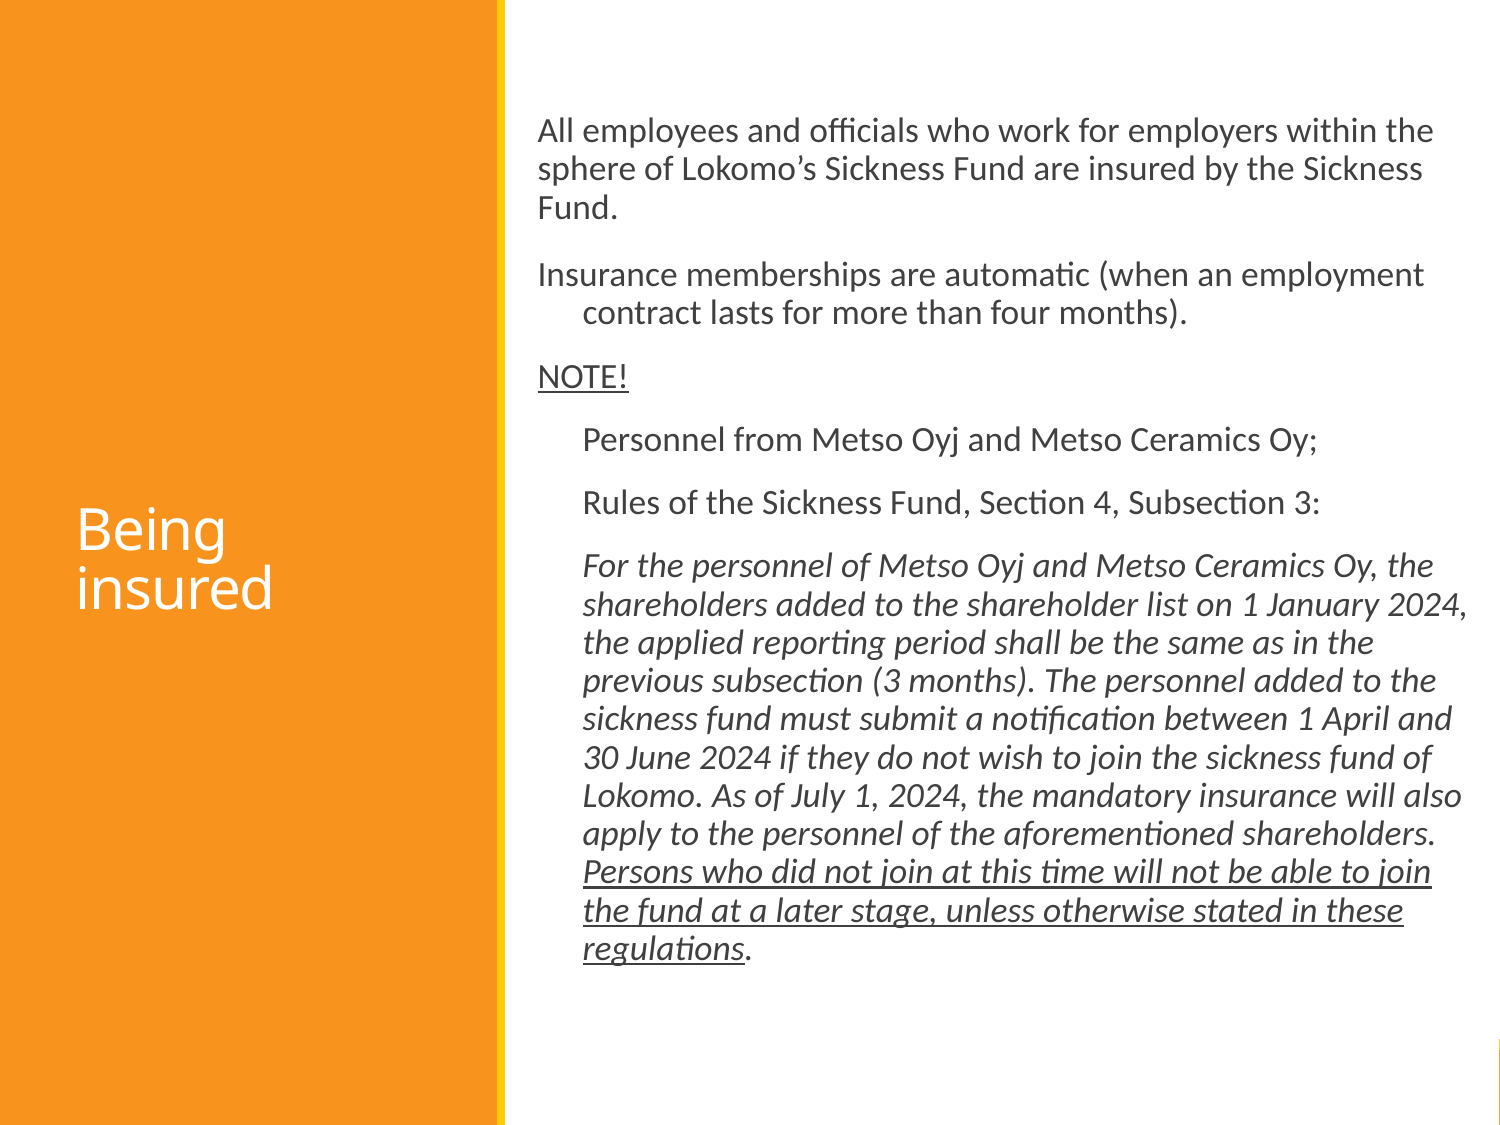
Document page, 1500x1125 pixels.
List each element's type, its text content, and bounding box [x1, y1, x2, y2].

text_box [0, 0, 496, 1125]
title Being insured [60, 99, 441, 1026]
text_box [506, 0, 1500, 1125]
list All employees and officials who work for employers within the sphere of Lokomo’s Sickness Fund are insured by the Sickness Fund. Insurance memberships are automatic (when an employment contract lasts for more than four months). NOTE! Personnel from Metso Oyj and Metso Ceramics Oy; Rules of the Sickness Fund, Section 4, Subsection 3: For the personnel of Metso Oyj and Metso Ceramics Oy, the shareholders added to the shareholder list on 1 January 2024, the applied reporting period shall be the same as in the previous subsection (3 months). The personnel added to the sickness fund must submit a notification between 1 April and 30 June 2024 if they do not wish to join the sickness fund of Lokomo. As of July 1, 2024, the mandatory insurance will also apply to the personnel of the aforementioned shareholders. Persons who did not join at this time will not be able to join the fund at a later stage, unless otherwise stated in these regulations. [537, 54, 1471, 1026]
text_box [496, 0, 506, 1125]
